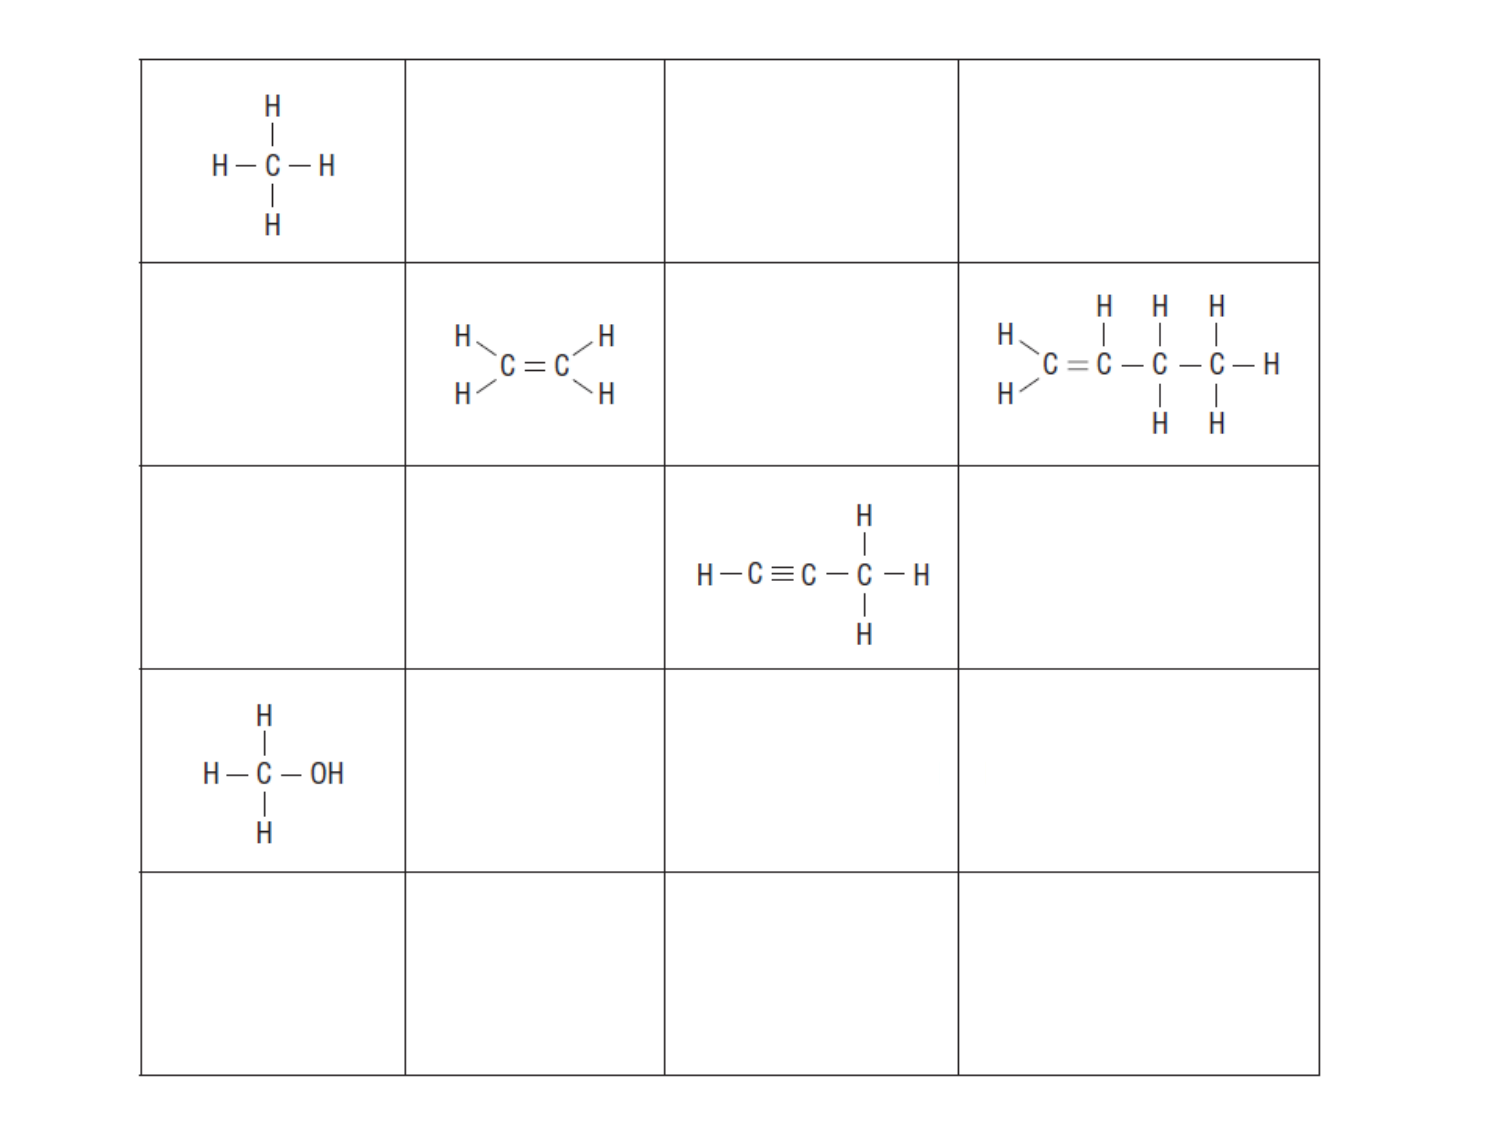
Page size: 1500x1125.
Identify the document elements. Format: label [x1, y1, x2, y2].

picture [127, 43, 1373, 1082]
